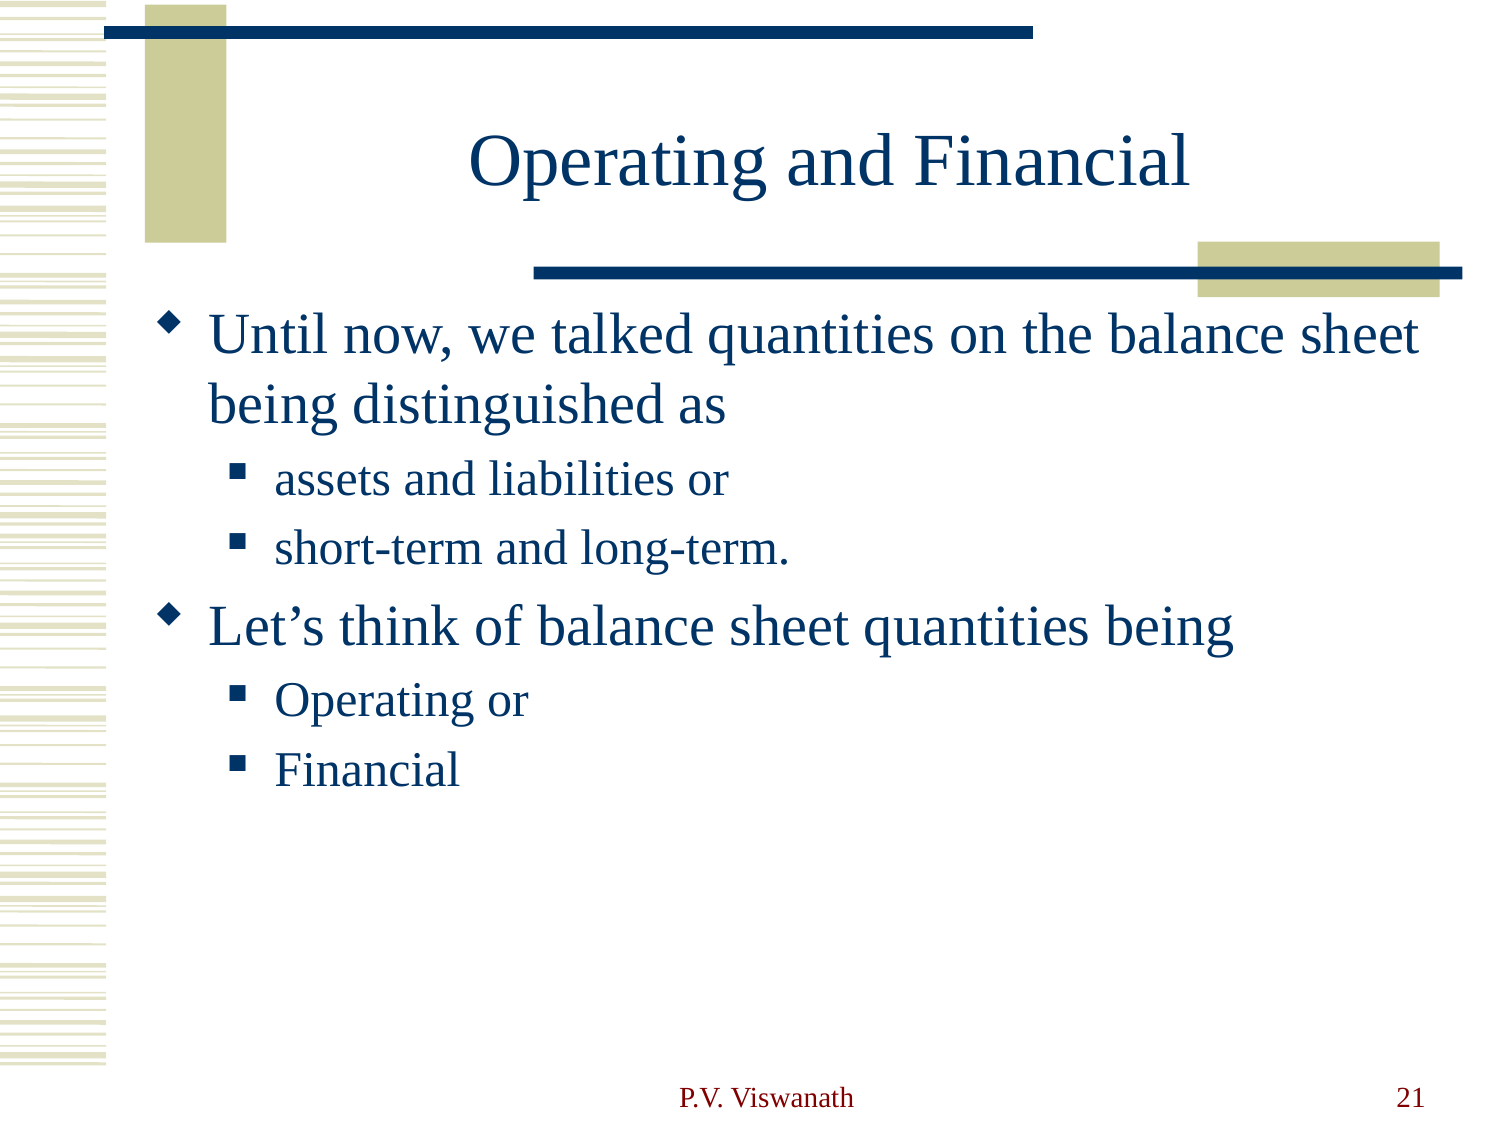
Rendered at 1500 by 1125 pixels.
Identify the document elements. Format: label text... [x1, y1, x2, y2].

slide_number 21 [1080, 1045, 1442, 1122]
title Operating and Financial [224, 99, 1436, 226]
list Until now, we talked quantities on the balance sheet being distinguished as assets and liabilities or short-term and long-term. Let’s think of balance sheet quantities being Operating or Financial [137, 287, 1444, 925]
footer P.V. Viswanath [513, 1045, 1021, 1122]
